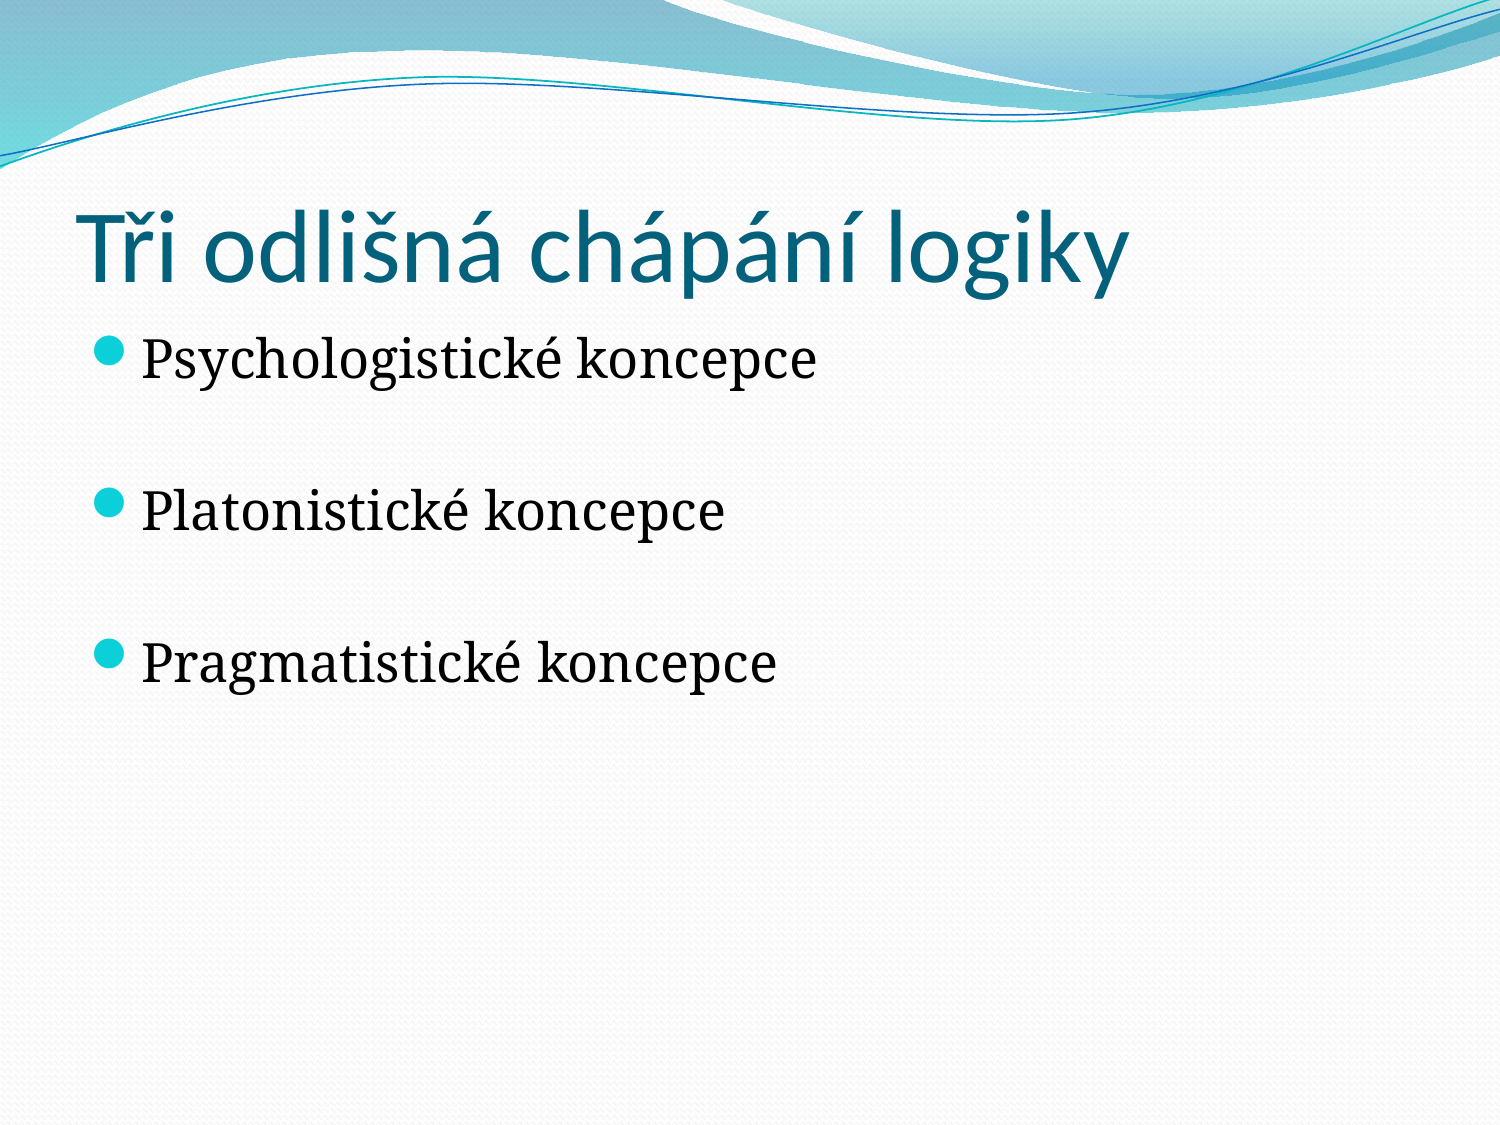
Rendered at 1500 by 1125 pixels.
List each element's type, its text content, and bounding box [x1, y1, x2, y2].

title Tři odlišná chápání logiky [75, 115, 1425, 303]
list Psychologistické koncepce Platonistické koncepce Pragmatistické koncepce [75, 317, 1425, 1038]
